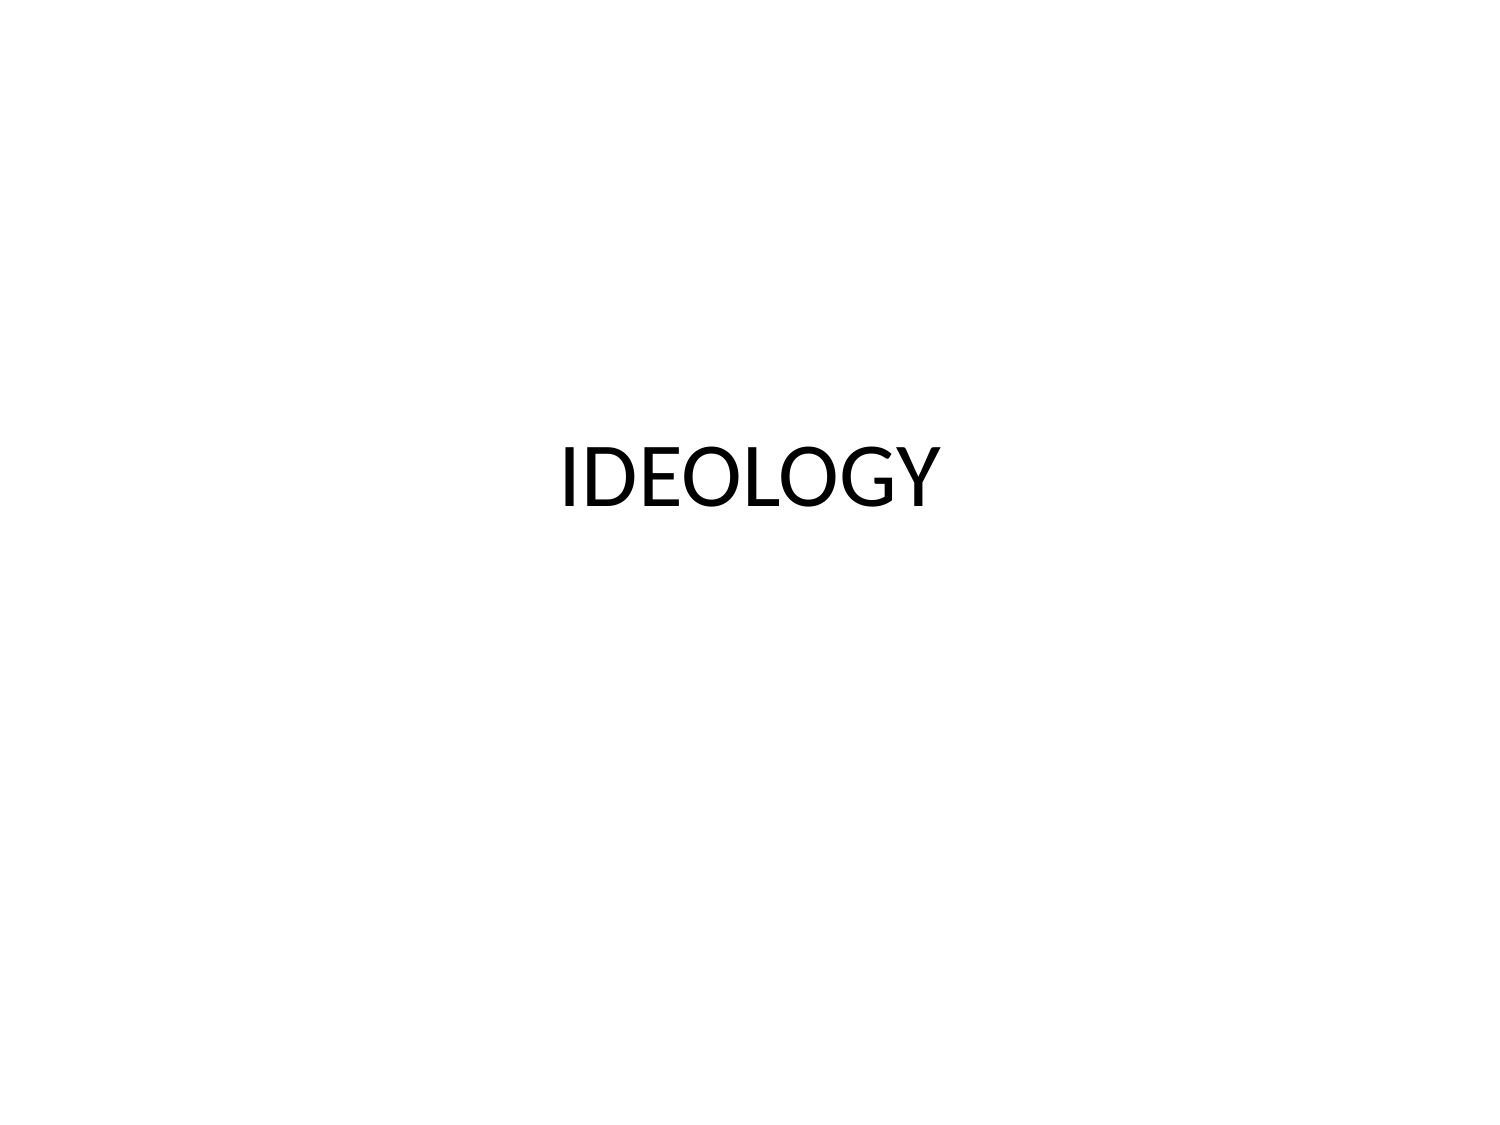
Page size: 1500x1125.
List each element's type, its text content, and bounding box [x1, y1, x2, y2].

title IDEOLOGY [112, 349, 1388, 591]
